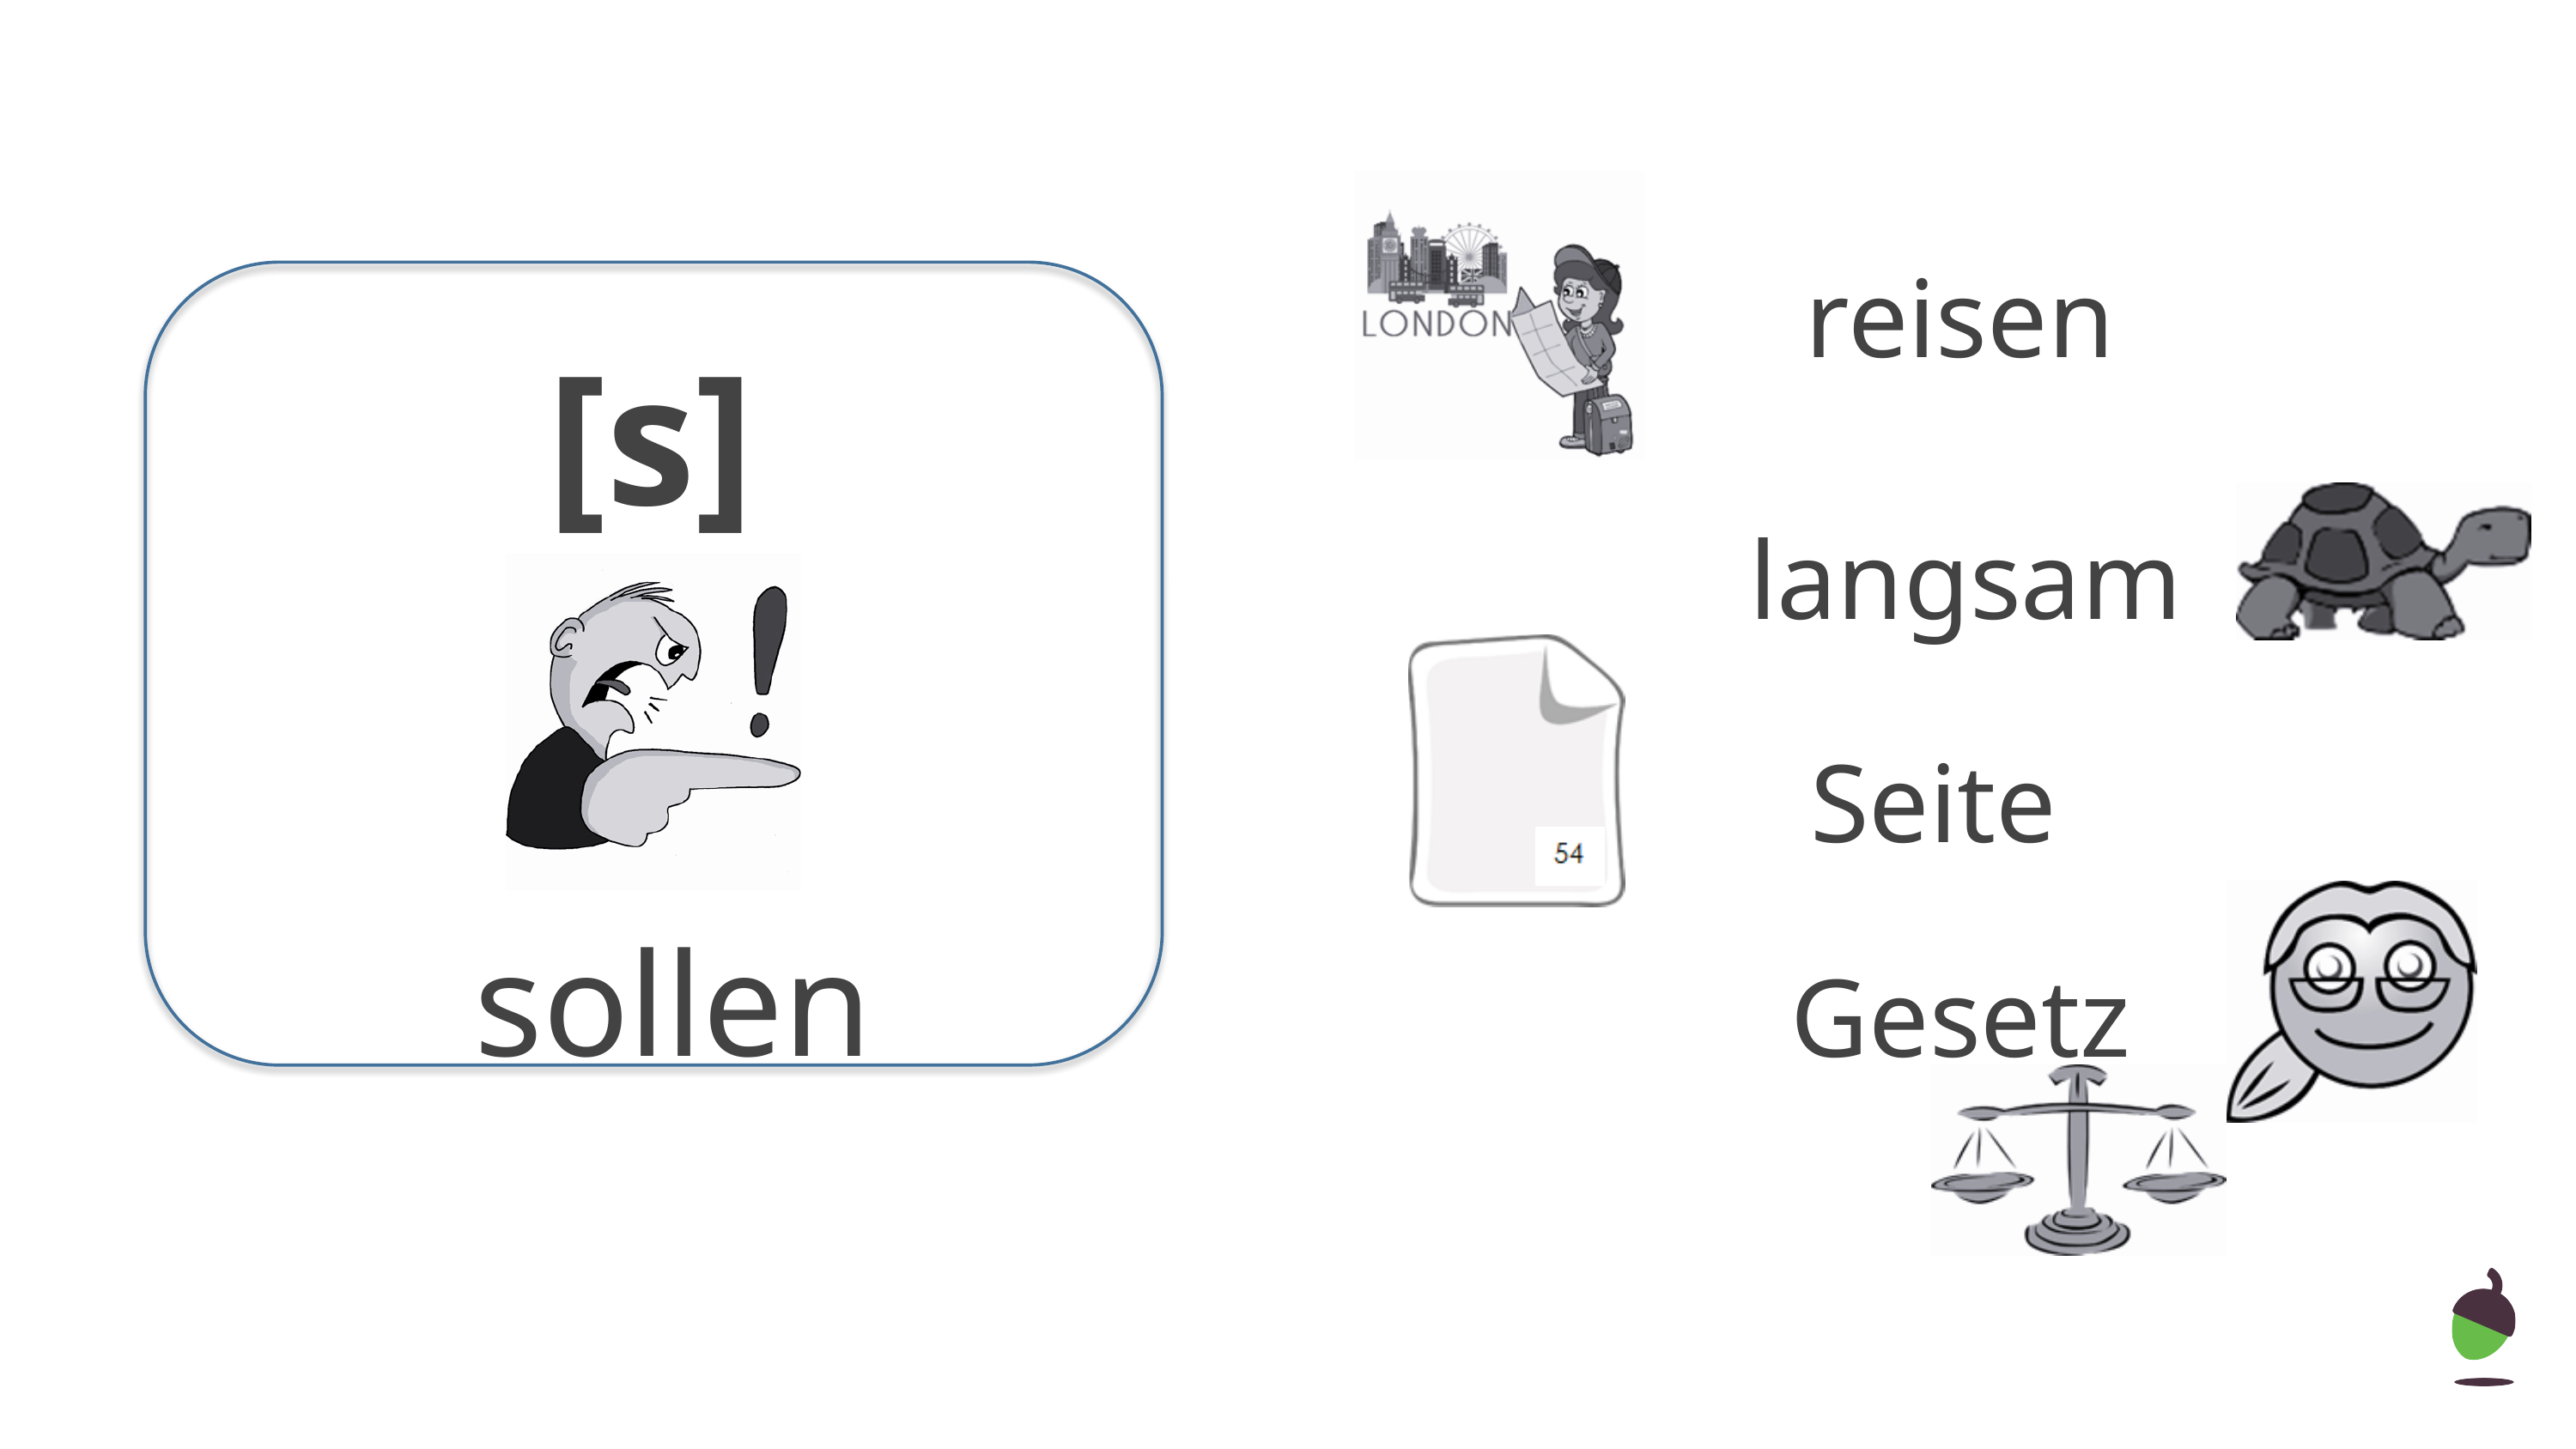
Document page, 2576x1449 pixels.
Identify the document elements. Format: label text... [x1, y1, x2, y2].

text_box langsam [1716, 479, 2215, 694]
picture [1408, 634, 1625, 908]
text_box sollen [189, 1042, 972, 1297]
picture [506, 553, 802, 891]
picture [2235, 482, 2531, 640]
picture [2451, 1268, 2516, 1386]
picture [1930, 880, 2477, 1256]
text_box Gesetz [1711, 917, 2210, 1132]
picture [1354, 171, 1645, 461]
text_box Seite [1685, 702, 2183, 918]
text_box [145, 262, 1163, 1065]
text_box reisen [1711, 217, 2209, 433]
